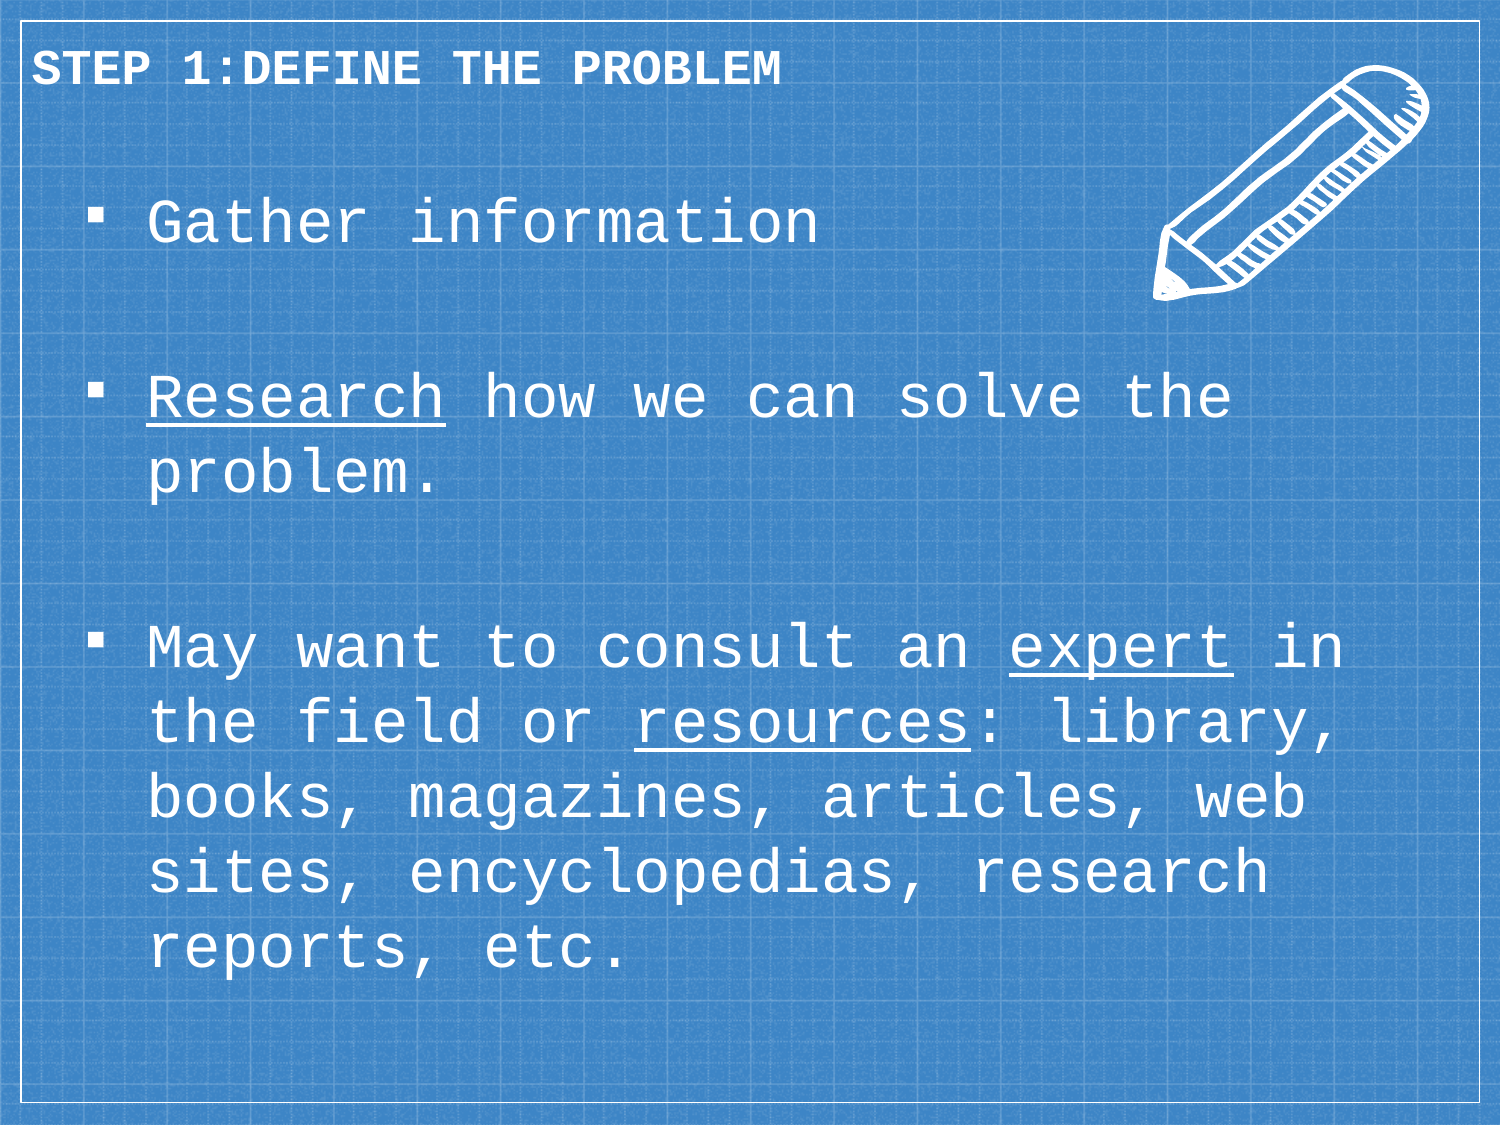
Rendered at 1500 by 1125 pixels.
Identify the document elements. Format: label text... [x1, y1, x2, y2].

list Gather information Research how we can solve the problem. May want to consult an expert in the field or resources: library, books, magazines, articles, web sites, encyclopedias, research reports, etc. [56, 165, 1417, 1042]
text_box [1153, 65, 1430, 301]
text_box STEP 1:DEFINE THE PROBLEM [16, 19, 1491, 112]
picture [0, 0, 1500, 1125]
